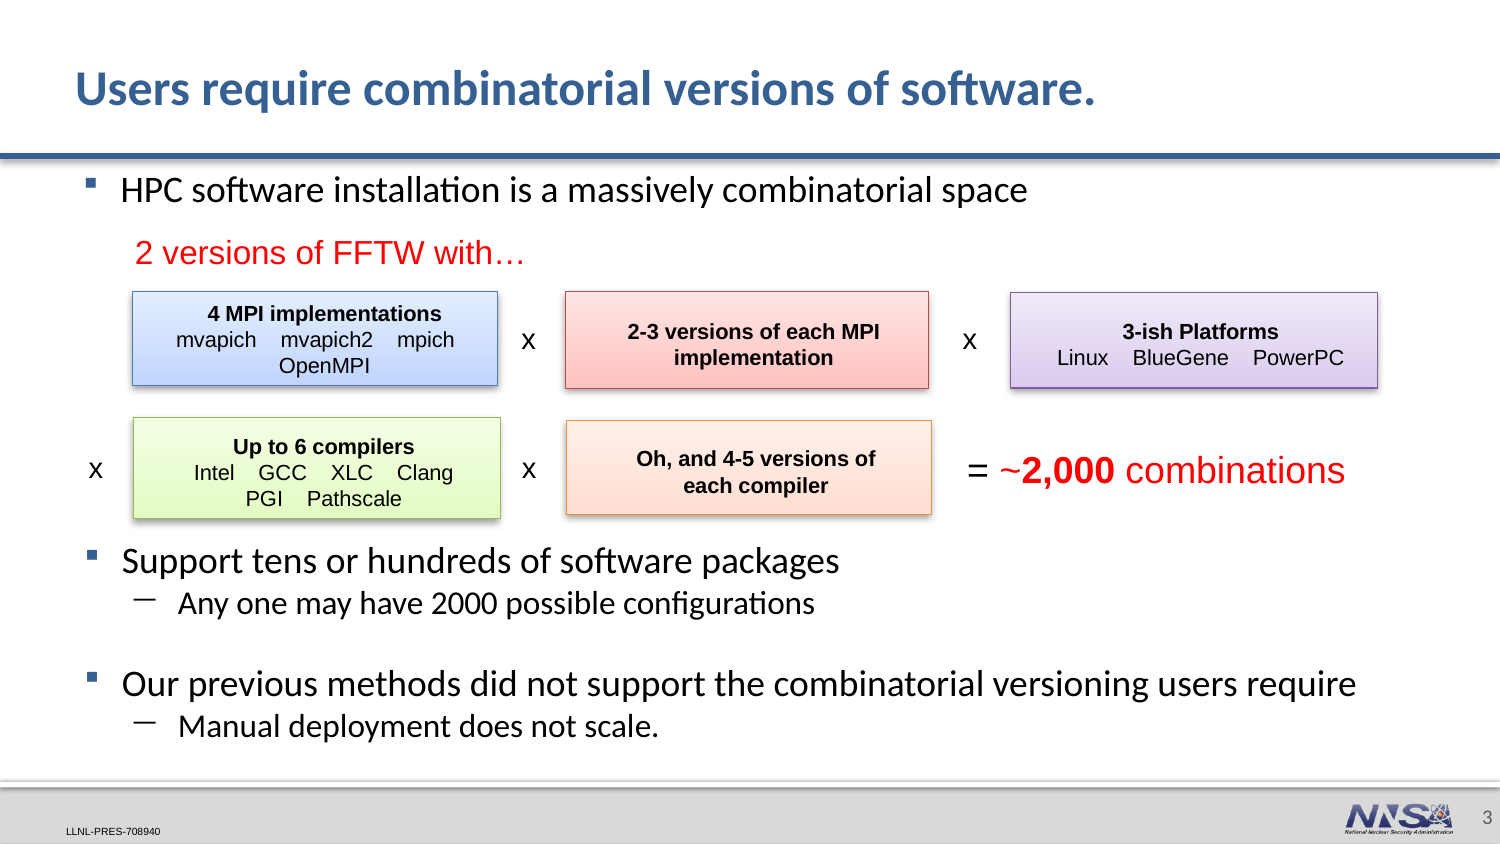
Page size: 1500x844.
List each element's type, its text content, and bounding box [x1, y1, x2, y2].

text_box Support tens or hundreds of software packages Any one may have 2000 possible configurations Our previous methods did not support the combinatorial versioning users require Manual deployment does not scale. [74, 536, 1425, 769]
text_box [506, 420, 932, 515]
text_box = ~2,000 combinations [952, 438, 1409, 498]
picture [1339, 794, 1458, 840]
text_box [506, 291, 929, 389]
title Users require combinatorial versions of software. [75, 26, 1425, 152]
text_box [947, 292, 1378, 389]
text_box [73, 417, 501, 519]
text_box 2 versions of FFTW with… [119, 223, 542, 279]
text_box 4 MPI implementations mvapich mvapich2 mpich OpenMPI [132, 291, 498, 386]
list HPC software installation is a massively combinatorial space [73, 164, 1424, 222]
